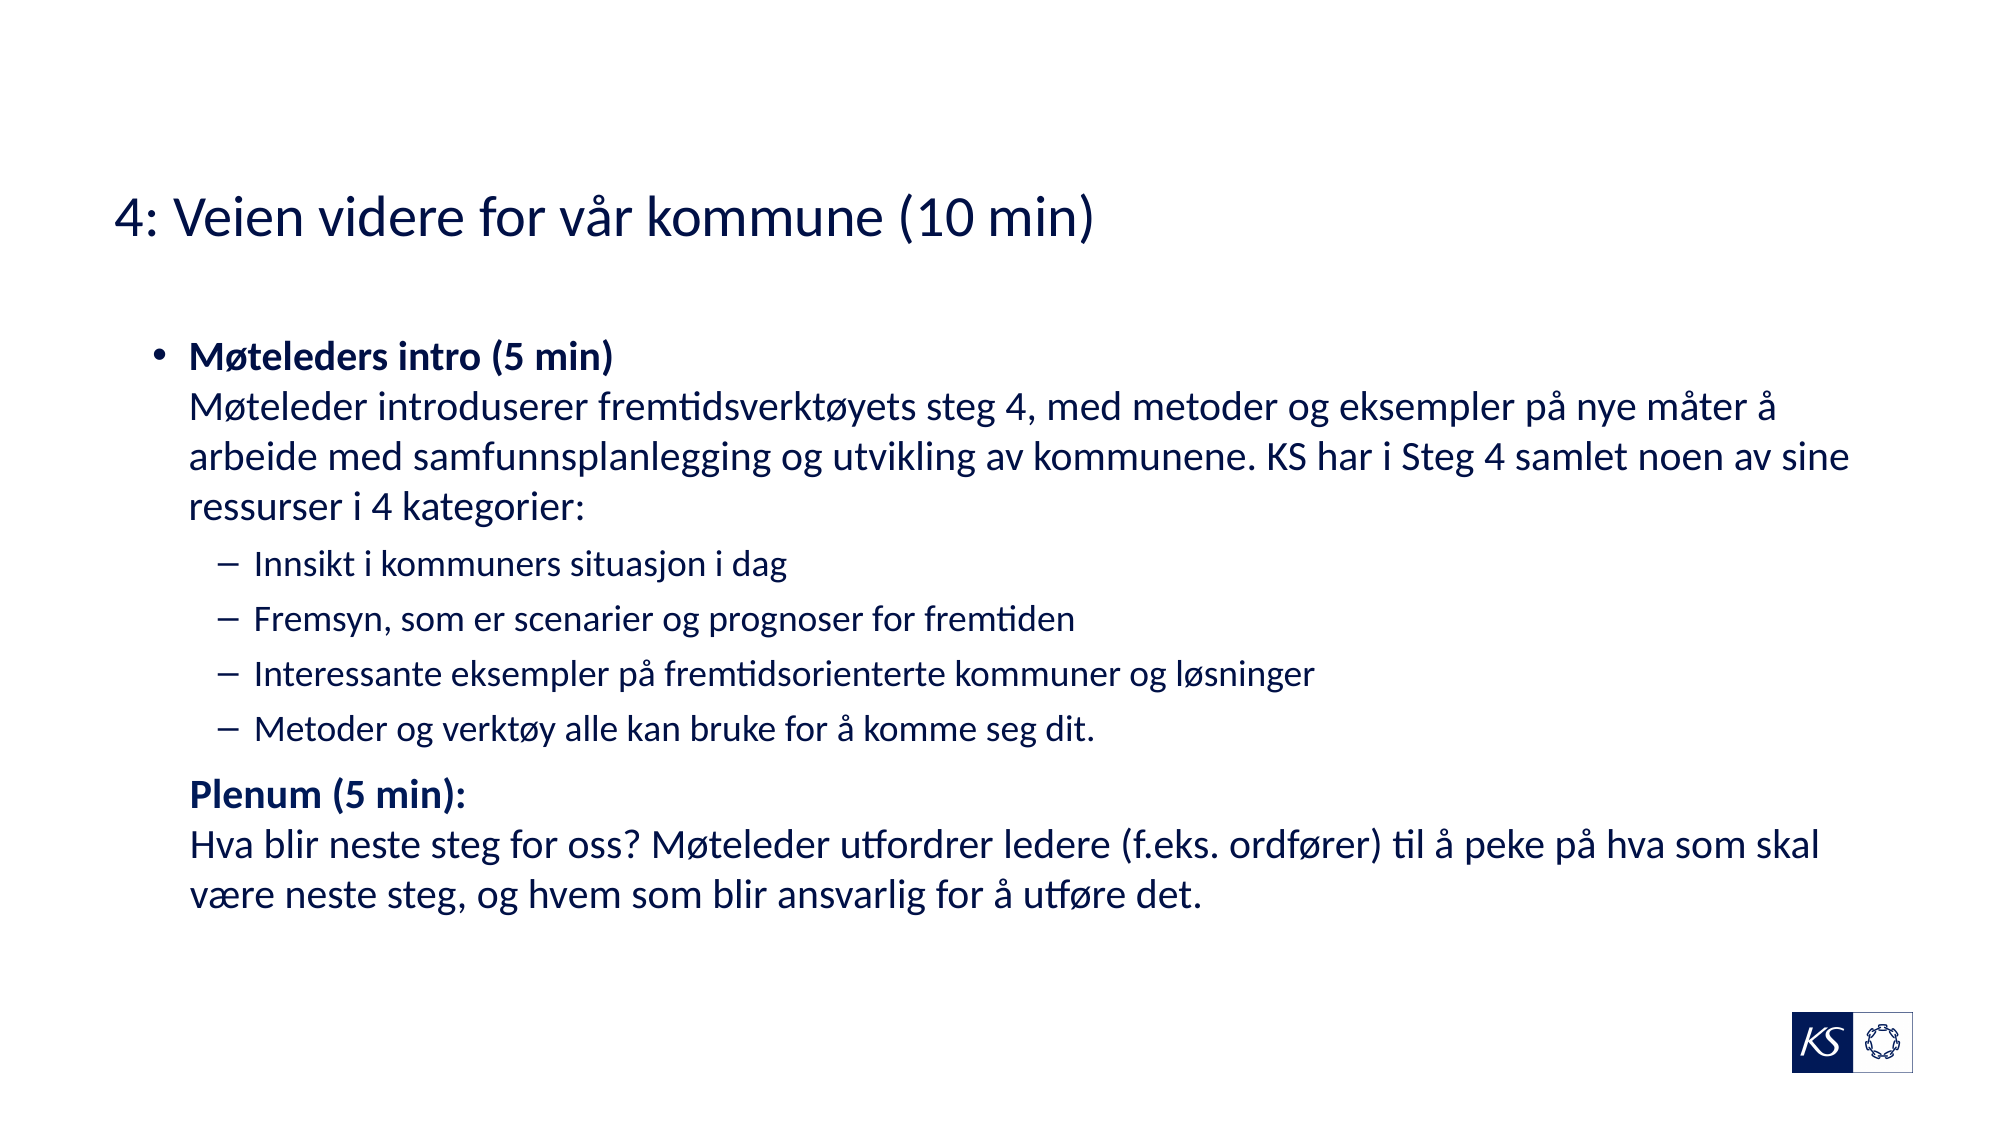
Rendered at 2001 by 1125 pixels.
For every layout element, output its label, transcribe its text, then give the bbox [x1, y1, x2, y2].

title 4: Veien videre for vår kommune (10 min) [99, 120, 1900, 306]
picture [1792, 1012, 1913, 1073]
list Møteleders intro (5 min) Møteleder introduserer fremtidsverktøyets steg 4, med metoder og eksempler på nye måter å arbeide med samfunnsplanlegging og utvikling av kommunene. KS har i Steg 4 samlet noen av sine ressurser i 4 kategorier: Innsikt i kommuners situasjon i dag Fremsyn, som er scenarier og prognoser for fremtiden Interessante eksempler på fremtidsorienterte kommuner og løsninger Metoder og verktøy alle kan bruke for å komme seg dit. Plenum (5 min): Hva blir neste steg for oss? Møteleder utfordrer ledere (f.eks. ordfører) til å peke på hva som skal være neste steg, og hvem som blir ansvarlig for å utføre det. [99, 321, 1900, 914]
